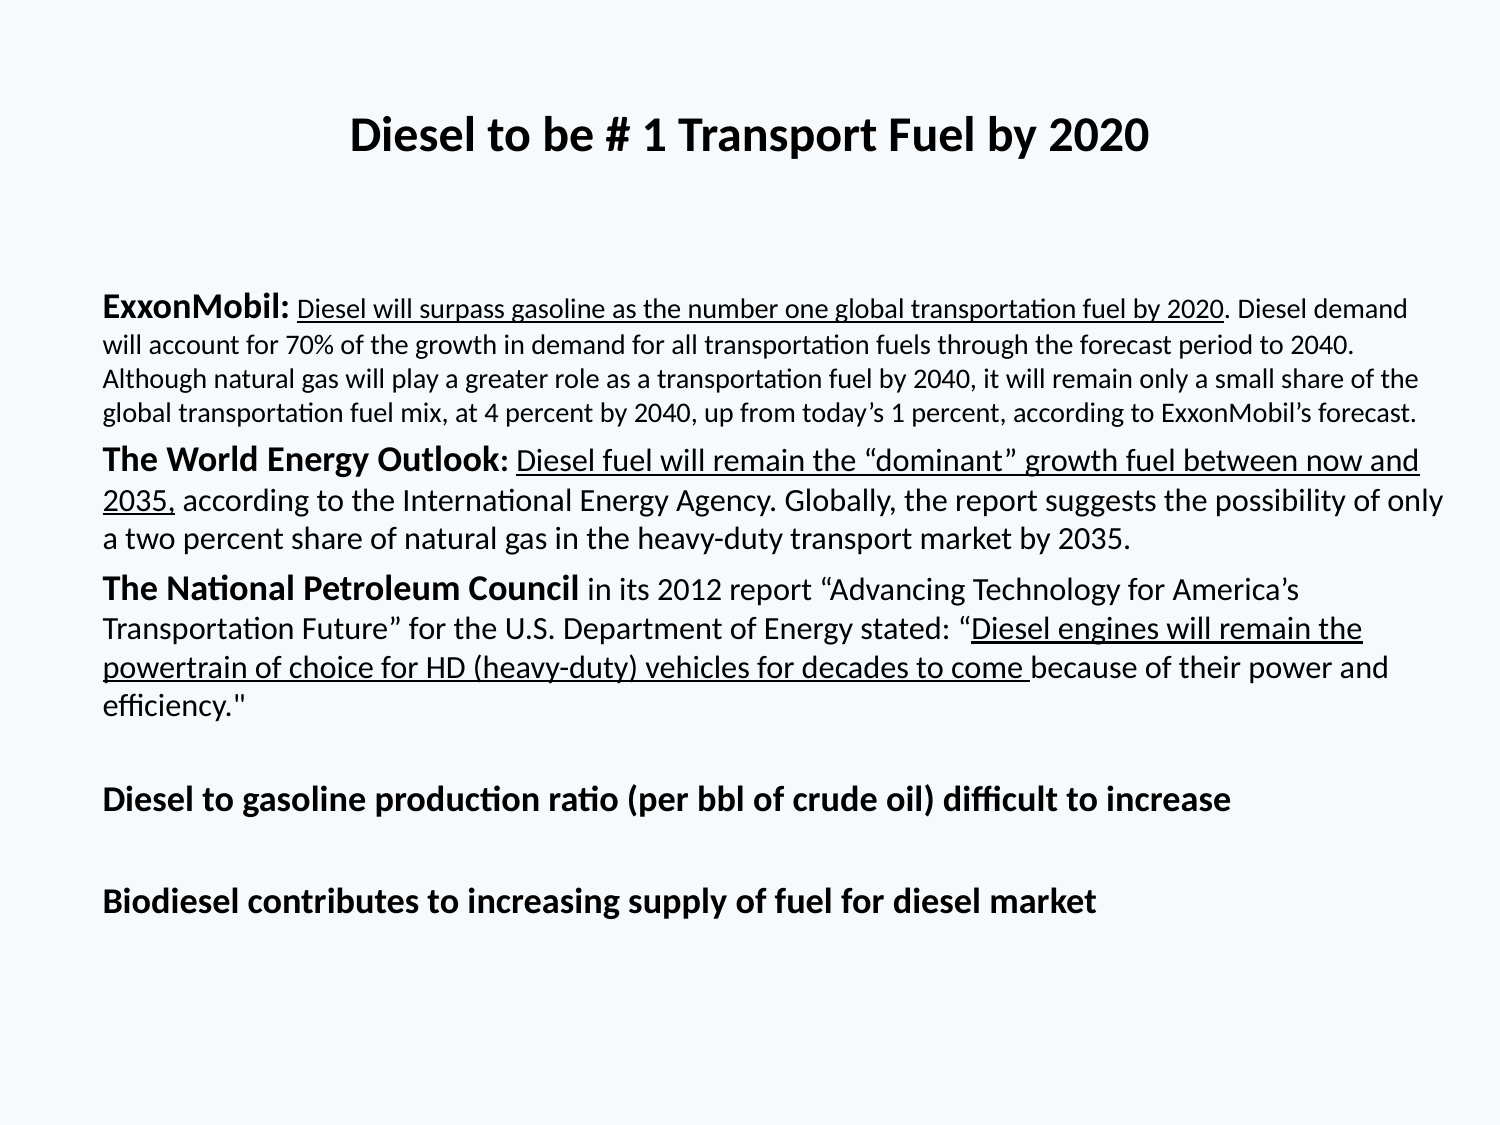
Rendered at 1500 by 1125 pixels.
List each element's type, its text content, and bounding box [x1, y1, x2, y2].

title Diesel to be # 1 Transport Fuel by 2020 [0, 37, 1500, 225]
list ExxonMobil: Diesel will surpass gasoline as the number one global transportation fuel by 2020. Diesel demand will account for 70% of the growth in demand for all transportation fuels through the forecast period to 2040. Although natural gas will play a greater role as a transportation fuel by 2040, it will remain only a small share of the global transportation fuel mix, at 4 percent by 2040, up from today’s 1 percent, according to ExxonMobil’s forecast. The World Energy Outlook: Diesel fuel will remain the “dominant” growth fuel between now and 2035, according to the International Energy Agency. Globally, the report suggests the possibility of only a two percent share of natural gas in the heavy-duty transport market by 2035. The National Petroleum Council in its 2012 report “Advancing Technology for America’s Transportation Future” for the U.S. Department of Energy stated: “Diesel engines will remain the powertrain of choice for HD (heavy-duty) vehicles for decades to come because of their power and efficiency." Diesel to gasoline production ratio (per bbl of crude oil) difficult to increase Biodiesel contributes to increasing supply of fuel for diesel market [87, 275, 1463, 939]
